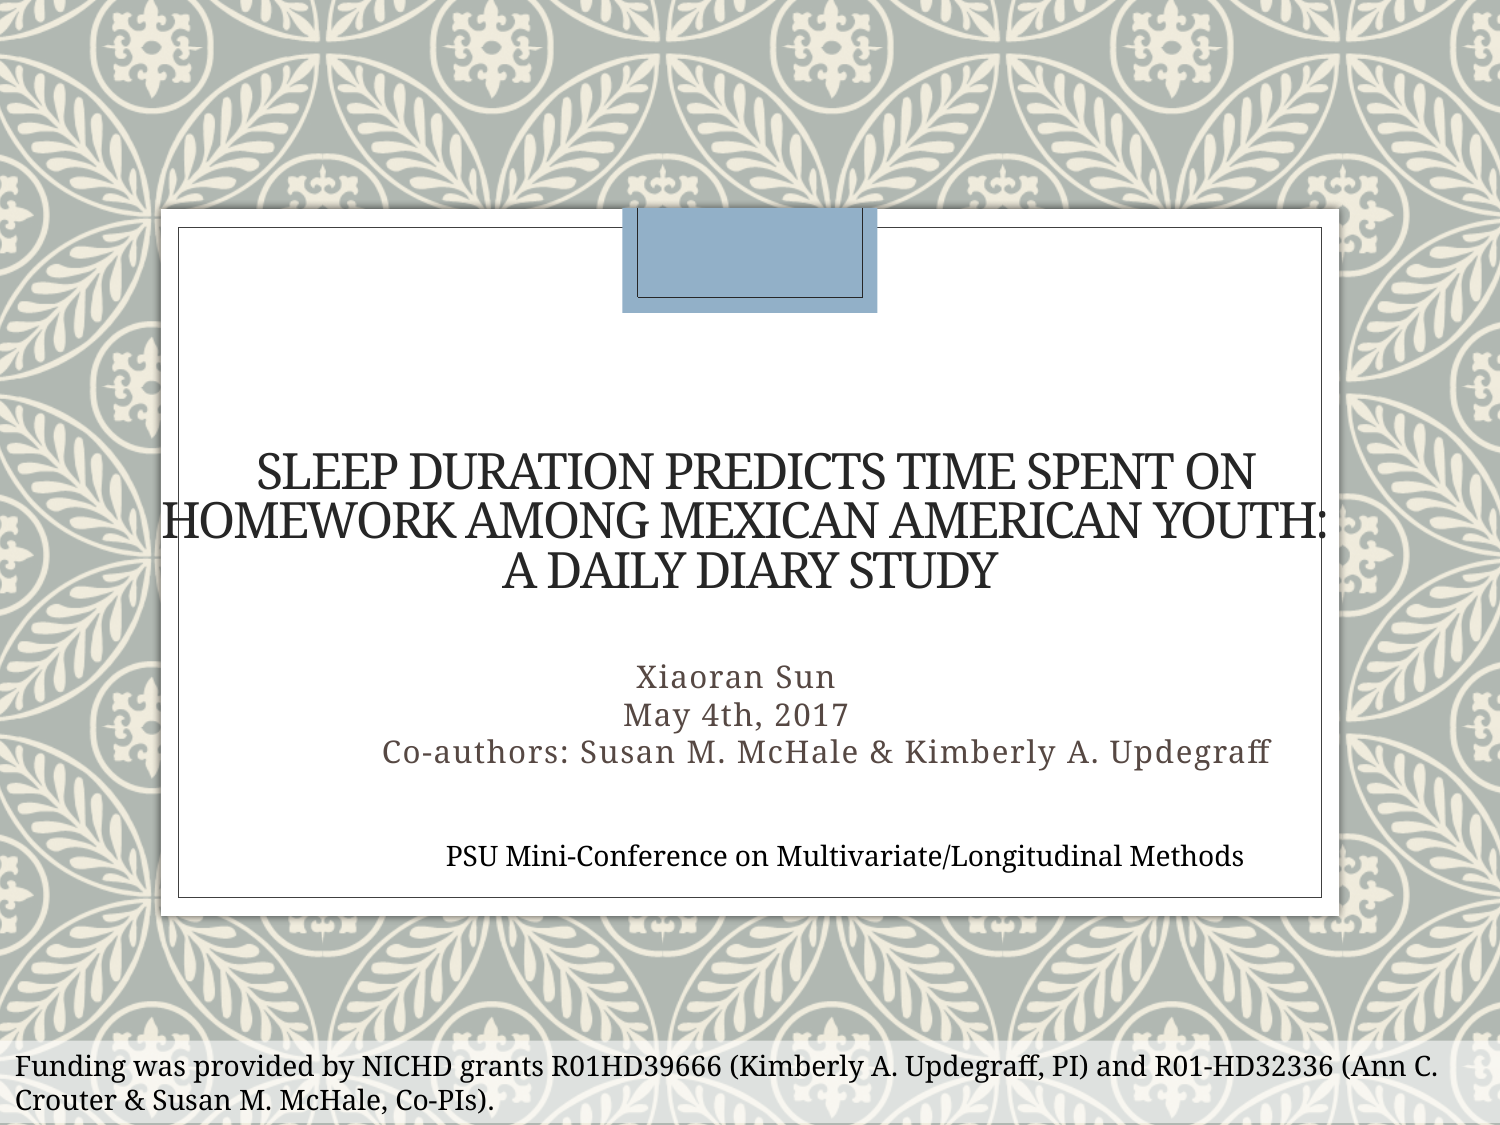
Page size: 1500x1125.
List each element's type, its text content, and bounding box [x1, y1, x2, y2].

title Sleep duration predicts Time spent on homework among Mexican AMerican youth: a daily diary study [133, 376, 1379, 672]
text_box Funding was provided by NICHD grants R01HD39666 (Kimberly A. Updegraff, PI) and R01-HD32336 (Ann C. Crouter & Susan M. McHale, Co-PIs). [0, 1040, 1500, 1123]
text_box PSU Mini-Conference on Multivariate/Longitudinal Methods [430, 831, 1358, 880]
text_box Co-authors: Susan M. McHale & Kimberly A. Updegraff [367, 724, 1294, 777]
subtitle Xiaoran Sun May 4th, 2017 [202, 650, 1270, 885]
